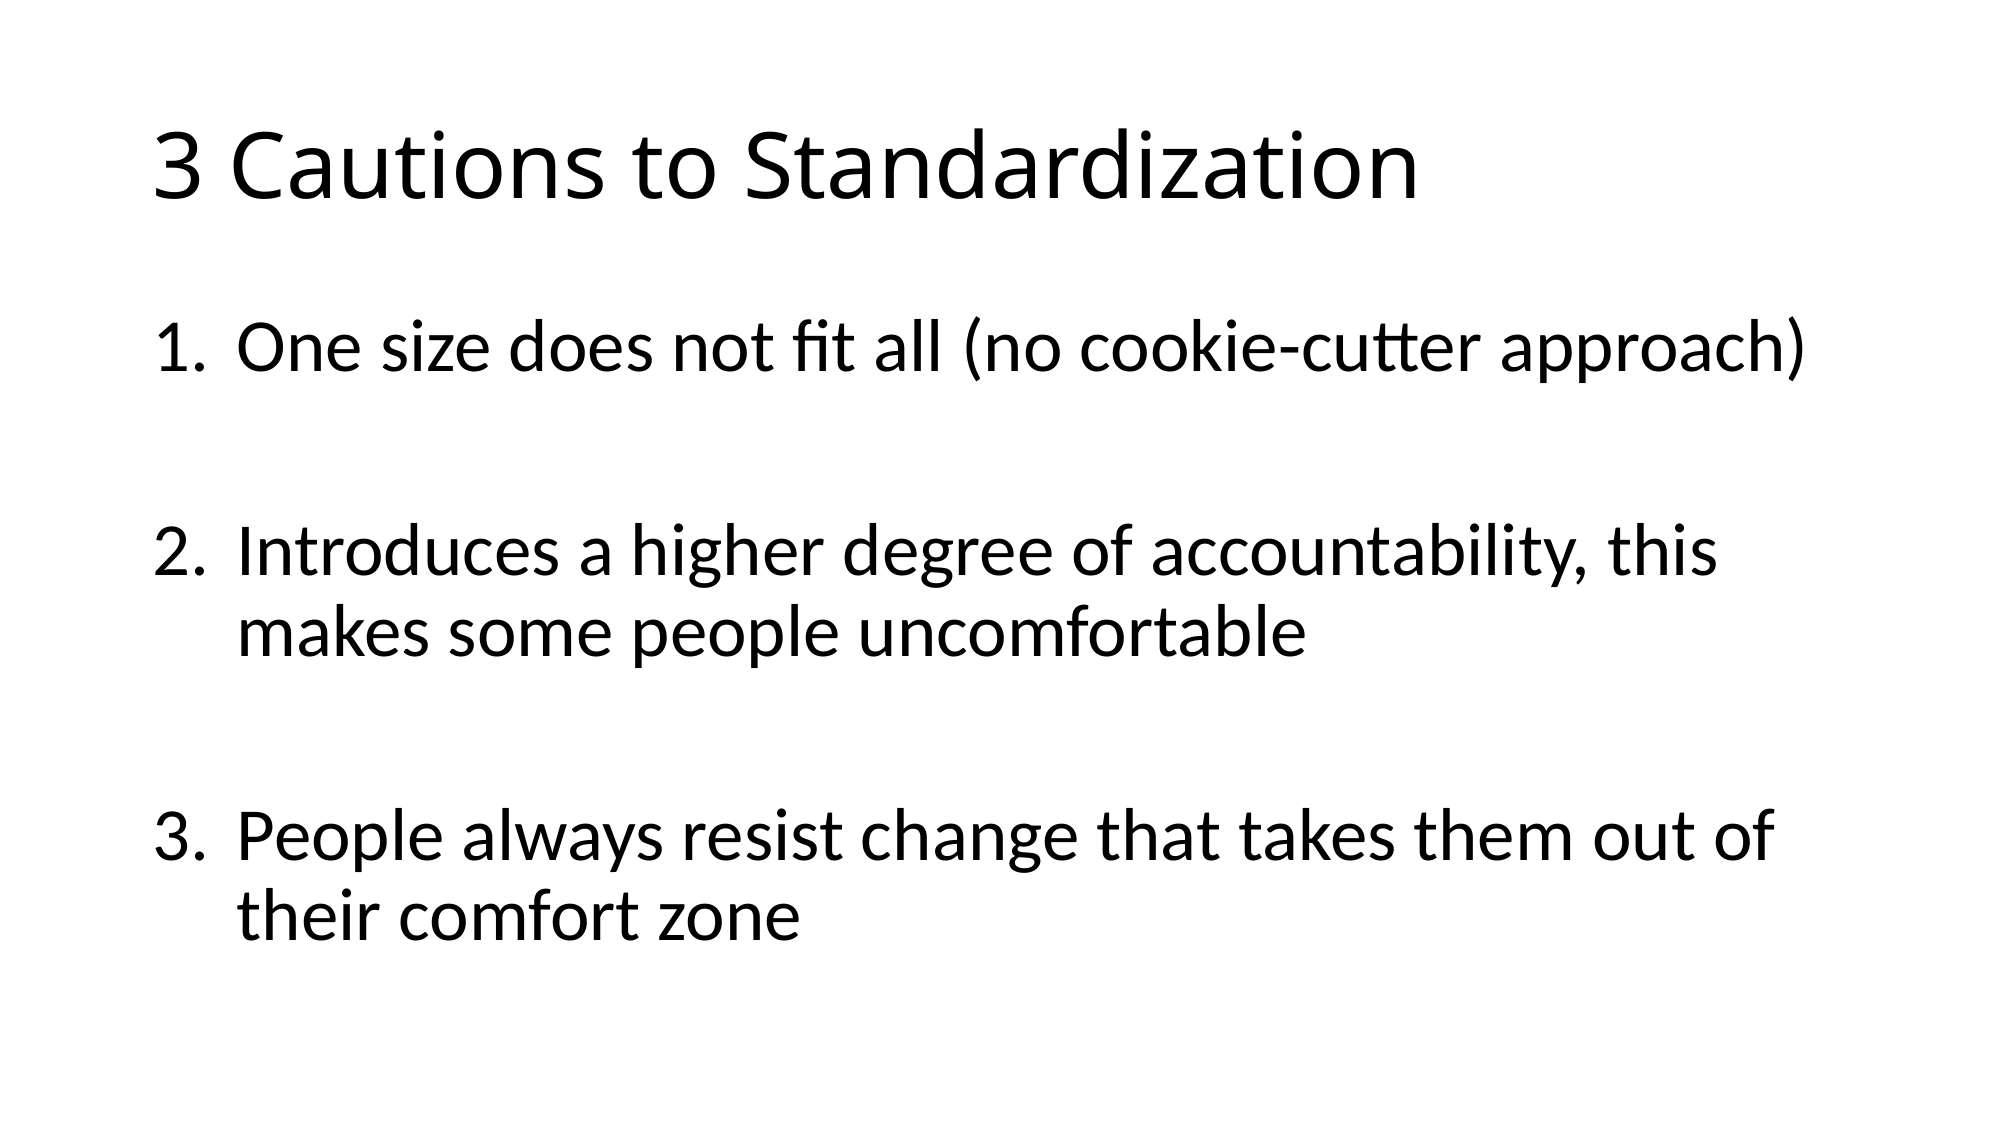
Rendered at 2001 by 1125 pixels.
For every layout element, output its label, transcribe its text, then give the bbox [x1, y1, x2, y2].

list One size does not fit all (no cookie-cutter approach) Introduces a higher degree of accountability, this makes some people uncomfortable People always resist change that takes them out of their comfort zone [137, 299, 1863, 1014]
title 3 Cautions to Standardization [137, 59, 1863, 278]
